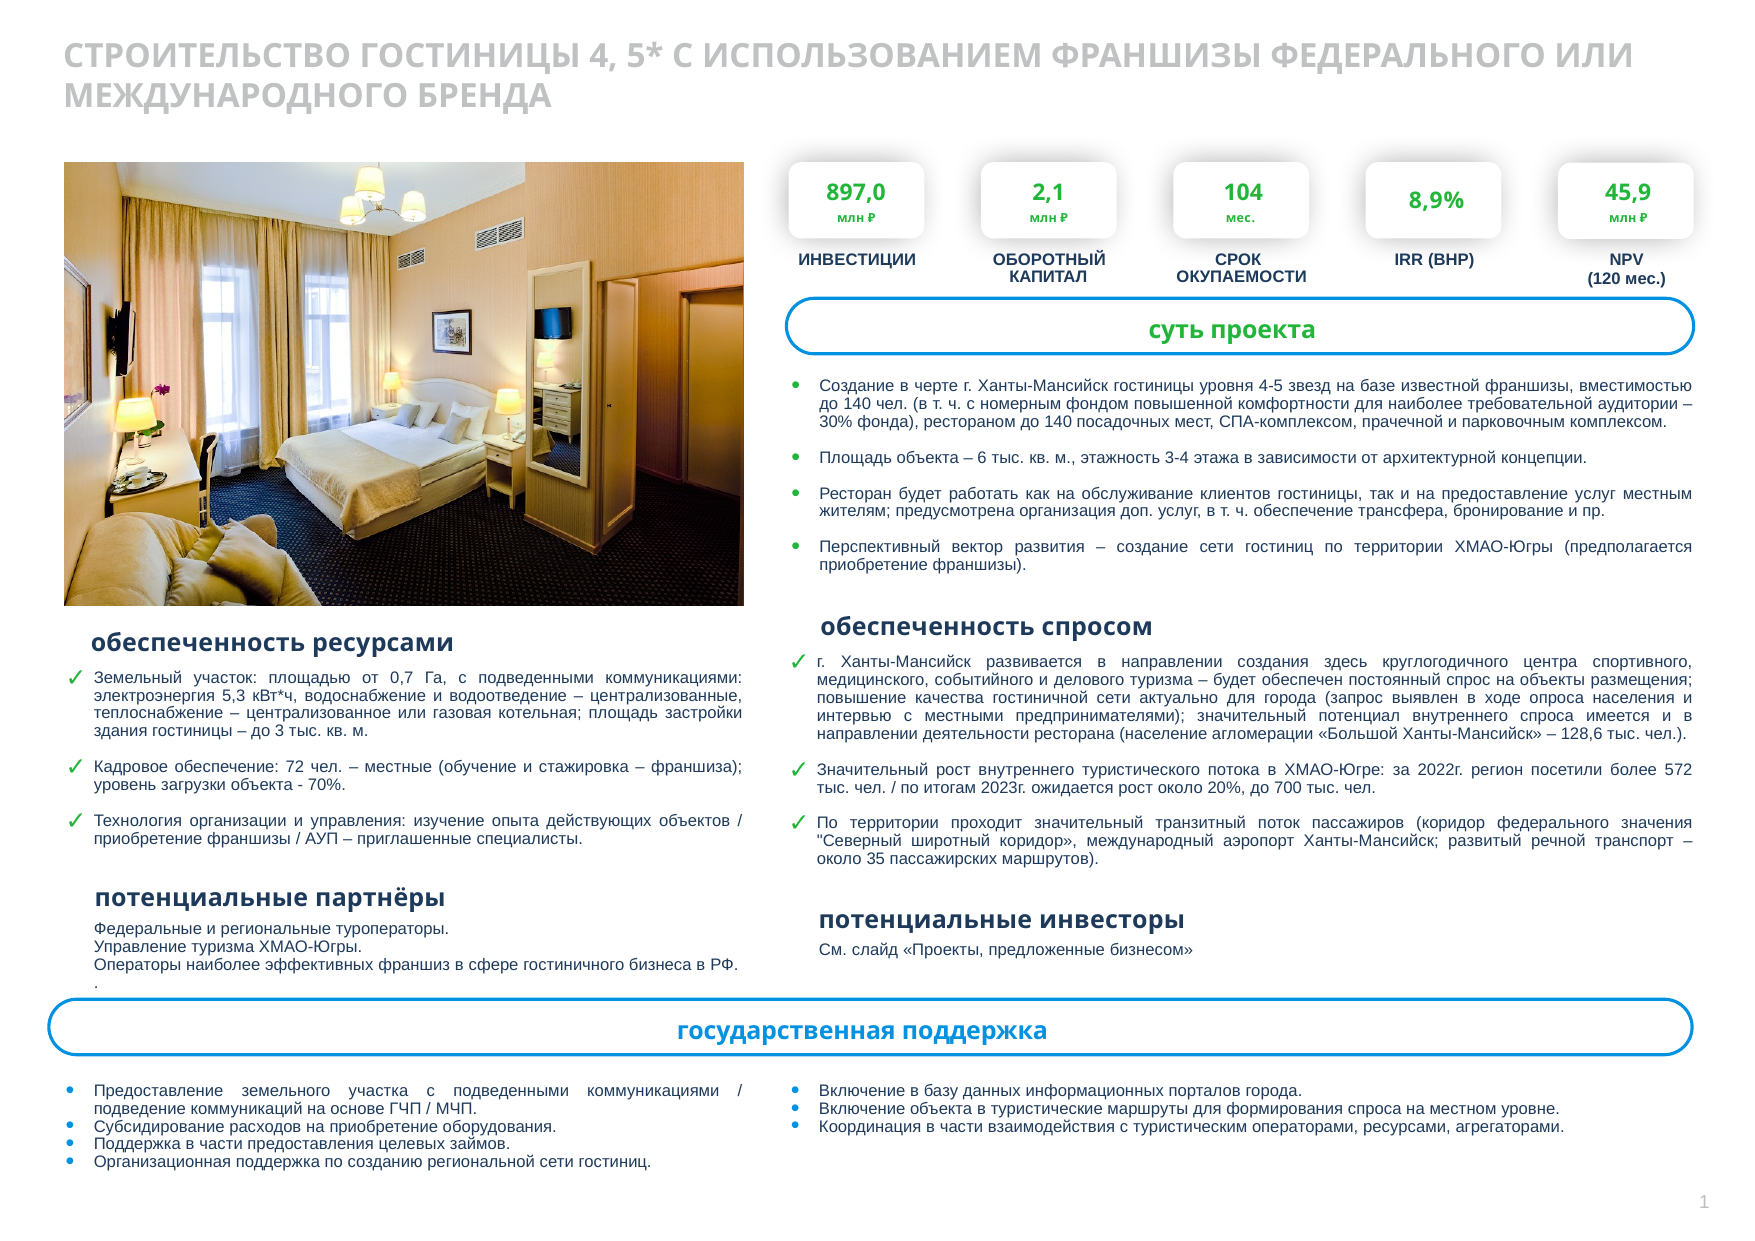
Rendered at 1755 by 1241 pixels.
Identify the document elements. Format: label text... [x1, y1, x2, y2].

text_box [1555, 160, 1696, 242]
text_box IRR (BHP) [1365, 250, 1502, 269]
text_box Включение в базу данных информационных порталов города. Включение объекта в туристические маршруты для формирования спроса на местном уровне. Координация в части взаимодействия с туристическим операторами, ресурсами, агрегаторами. [788, 1076, 1694, 1136]
text_box г. Ханты-Мансийск развивается в направлении создания здесь круглогодичного центра спортивного, медицинского, событийного и делового туризма – будет обеспечен постоянный спрос на объекты размещения; повышение качества гостиничной сети актуально для города (запрос выявлен в ходе опроса населения и интервью с местными предпринимателями); значительный потенциал внутреннего спроса имеется и в направлении деятельности ресторана (население агломерации «Большой Ханты-Мансийск» – 128,6 тыс. чел.). Значительный рост внутреннего туристического потока в ХМАО-Югре: за 2022г. регион посетили более 572 тыс. чел. / по итогам 2023г. ожидается рост около 20%, до 700 тыс. чел. По территории проходит значительный транзитный поток пассажиров (коридор федерального значения "Северный широтный коридор», международный аэропорт Ханты-Мансийск; развитый речной транспорт – около 35 пассажирских маршрутов). [786, 648, 1694, 868]
text_box обеспеченность ресурсами [89, 622, 693, 657]
text_box ОБОРОТНЫЙ КАПИТАЛ [980, 250, 1117, 287]
text_box 1 [1684, 1182, 1752, 1224]
text_box [978, 159, 1119, 241]
text_box СТРОИТЕЛЬСТВО ГОСТИНИЦЫ 4, 5* С ИСПОЛЬЗОВАНИЕМ ФРАНШИЗЫ ФЕДЕРАЛЬНОГО ИЛИ МЕЖДУНАРОДНОГО БРЕНДА [61, 27, 1740, 122]
text_box [1363, 159, 1504, 241]
text_box Федеральные и региональные туроператоры. Управление туризма ХМАО-Югры. Операторы наиболее эффективных франшиз в сфере гостиничного бизнеса в РФ. . [91, 914, 795, 992]
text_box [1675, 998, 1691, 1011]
text_box 104 мес. [1216, 185, 1267, 225]
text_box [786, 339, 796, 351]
text_box 897,0 млн ₽ [811, 185, 901, 225]
text_box [1171, 159, 1312, 241]
text_box [46, 997, 1695, 1057]
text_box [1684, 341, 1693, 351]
text_box суть проекта [786, 297, 804, 313]
text_box NPV (120 мес.) [1557, 250, 1694, 289]
text_box [786, 159, 927, 241]
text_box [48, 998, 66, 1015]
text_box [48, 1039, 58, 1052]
text_box [784, 296, 1696, 356]
text_box потенциальные инвесторы [816, 899, 1420, 934]
text_box обеспеченность спросом [818, 606, 1422, 641]
text_box Создание в черте г. Ханты-Мансийск гостиницы уровня 4-5 звезд на базе известной франшизы, вместимостью до 140 чел. (в т. ч. с номерным фондом повышенной комфортности для наиболее требовательной аудитории – 30% фонда), рестораном до 140 посадочных мест, СПА-комплексом, прачечной и парковочным комплексом. Площадь объекта – 6 тыс. кв. м., этажность 3-4 этажа в зависимости от архитектурной концепции. Ресторан будет работать как на обслуживание клиентов гостиницы, так и на предоставление услуг местным жителям; предусмотрена организация доп. услуг, в т. ч. обеспечение трансфера, бронирование и пр. Перспективный вектор развития – создание сети гостиниц по территории ХМАО-Югры (предполагается приобретение франшизы). [788, 371, 1694, 574]
text_box 2,1 млн ₽ [1010, 185, 1088, 225]
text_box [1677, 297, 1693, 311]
text_box 8,9% [1378, 193, 1486, 214]
text_box ИНВЕСТИЦИИ [788, 250, 925, 269]
picture [64, 161, 744, 606]
text_box 45,9 млн ₽ [1592, 185, 1665, 225]
text_box Предоставление земельного участка с подведенными коммуникациями / подведение коммуникаций на основе ГЧП / МЧП. Субсидирование расходов на приобретение оборудования. Поддержка в части предоставления целевых займов. Организационная поддержка по созданию региональной сети гостиниц. [63, 1076, 744, 1172]
text_box Земельный участок: площадью от 0,7 Га, с подведенными коммуникациями: электроэнергия 5,3 кВт*ч, водоснабжение и водоотведение – централизованные, теплоснабжение – централизованное или газовая котельная; площадь застройки здания гостиницы – до 3 тыс. кв. м. Кадровое обеспечение: 72 чел. – местные (обучение и стажировка – франшиза); уровень загрузки объекта - 70%. Технология организации и управления: изучение опыта действующих объектов / приобретение франшизы / АУП – приглашенные специалисты. [63, 663, 744, 848]
text_box См. слайд «Проекты, предложенные бизнесом» [816, 935, 1512, 959]
text_box потенциальные партнёры [92, 877, 697, 911]
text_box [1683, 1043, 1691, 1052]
text_box СРОК ОКУПАЕМОСТИ [1173, 250, 1309, 287]
